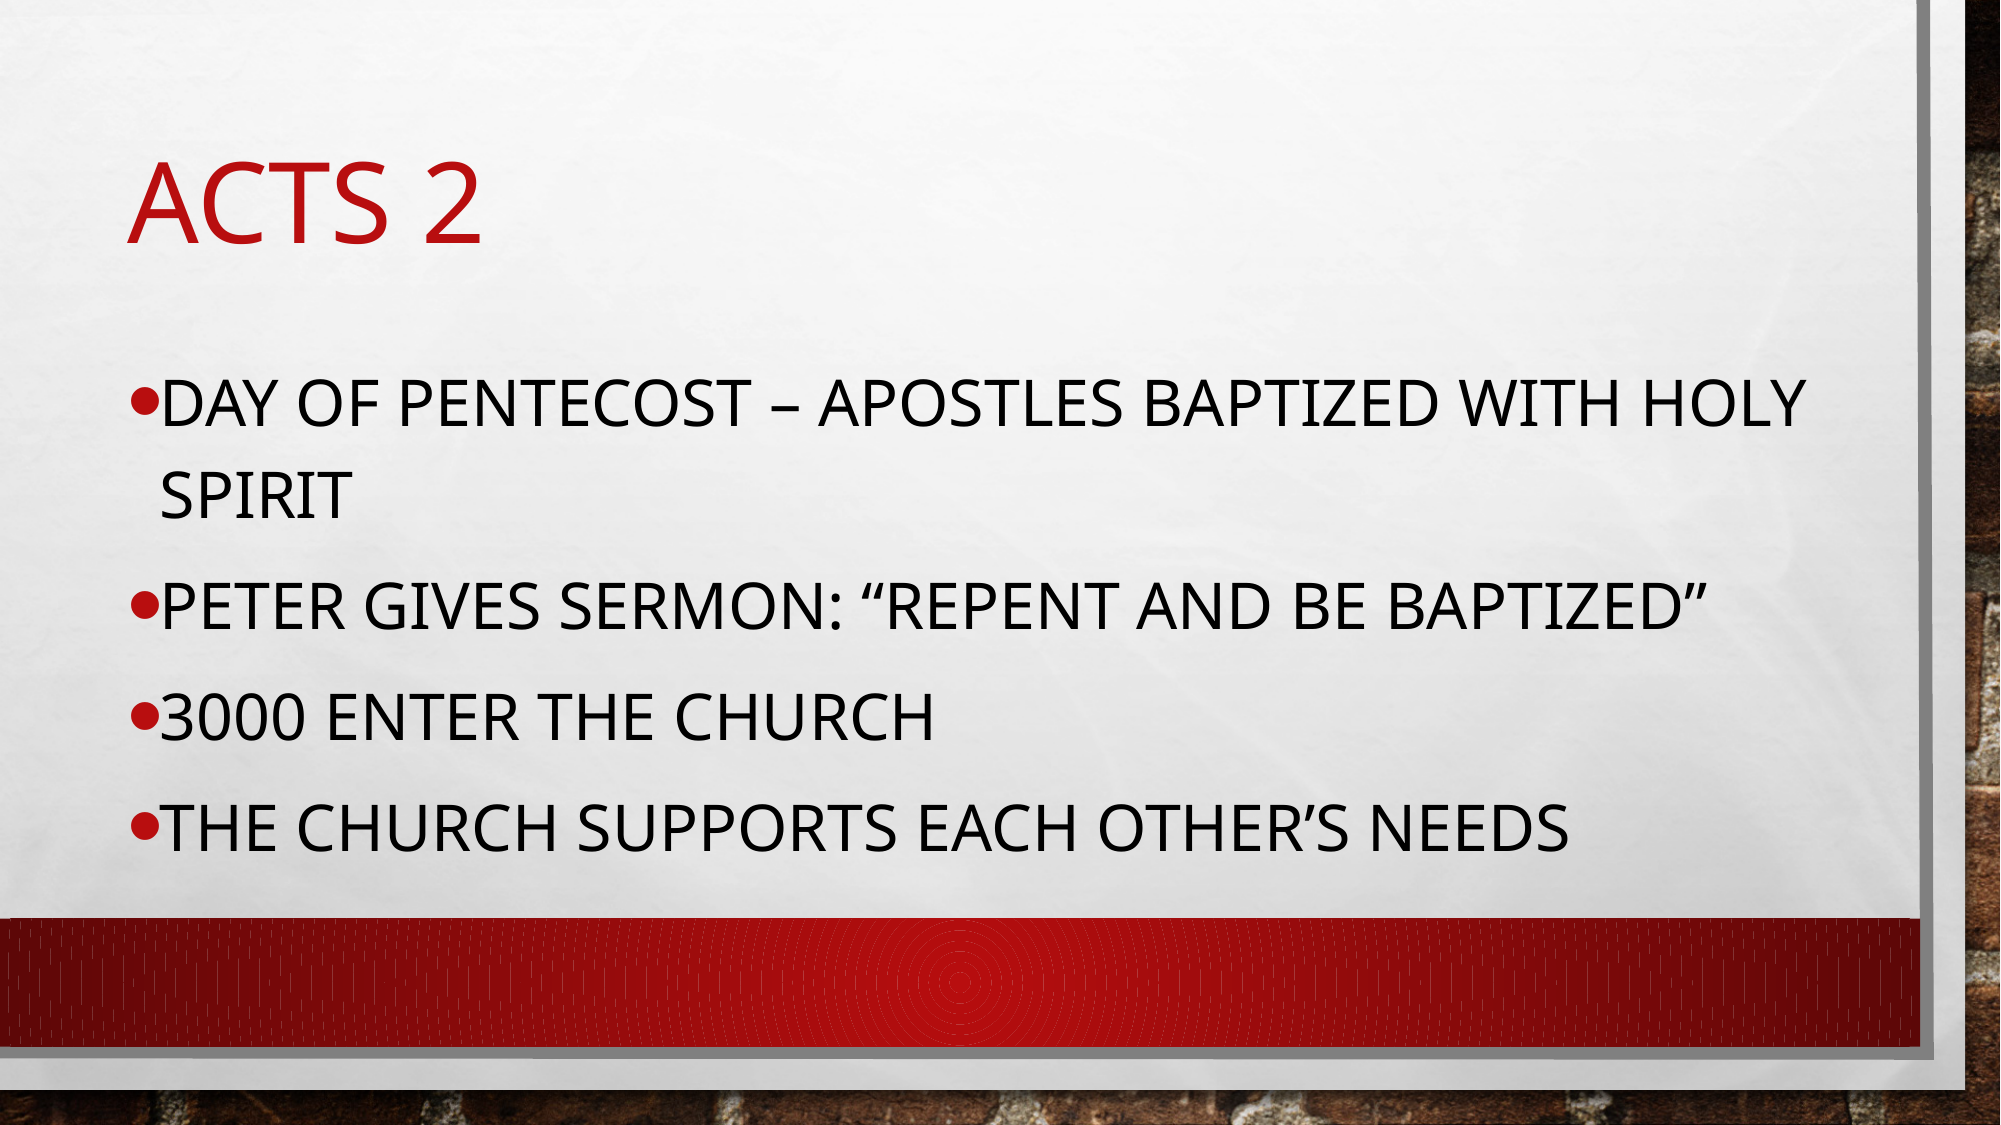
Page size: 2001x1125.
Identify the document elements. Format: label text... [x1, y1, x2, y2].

list Day of Pentecost – apostles baptized with holy spirit Peter gives sermon: “repent and be baptized” 3000 enter the church The church supports each other’s needs [112, 338, 1952, 882]
title Acts 2 [112, 112, 1818, 302]
picture [0, 0, 2000, 1125]
